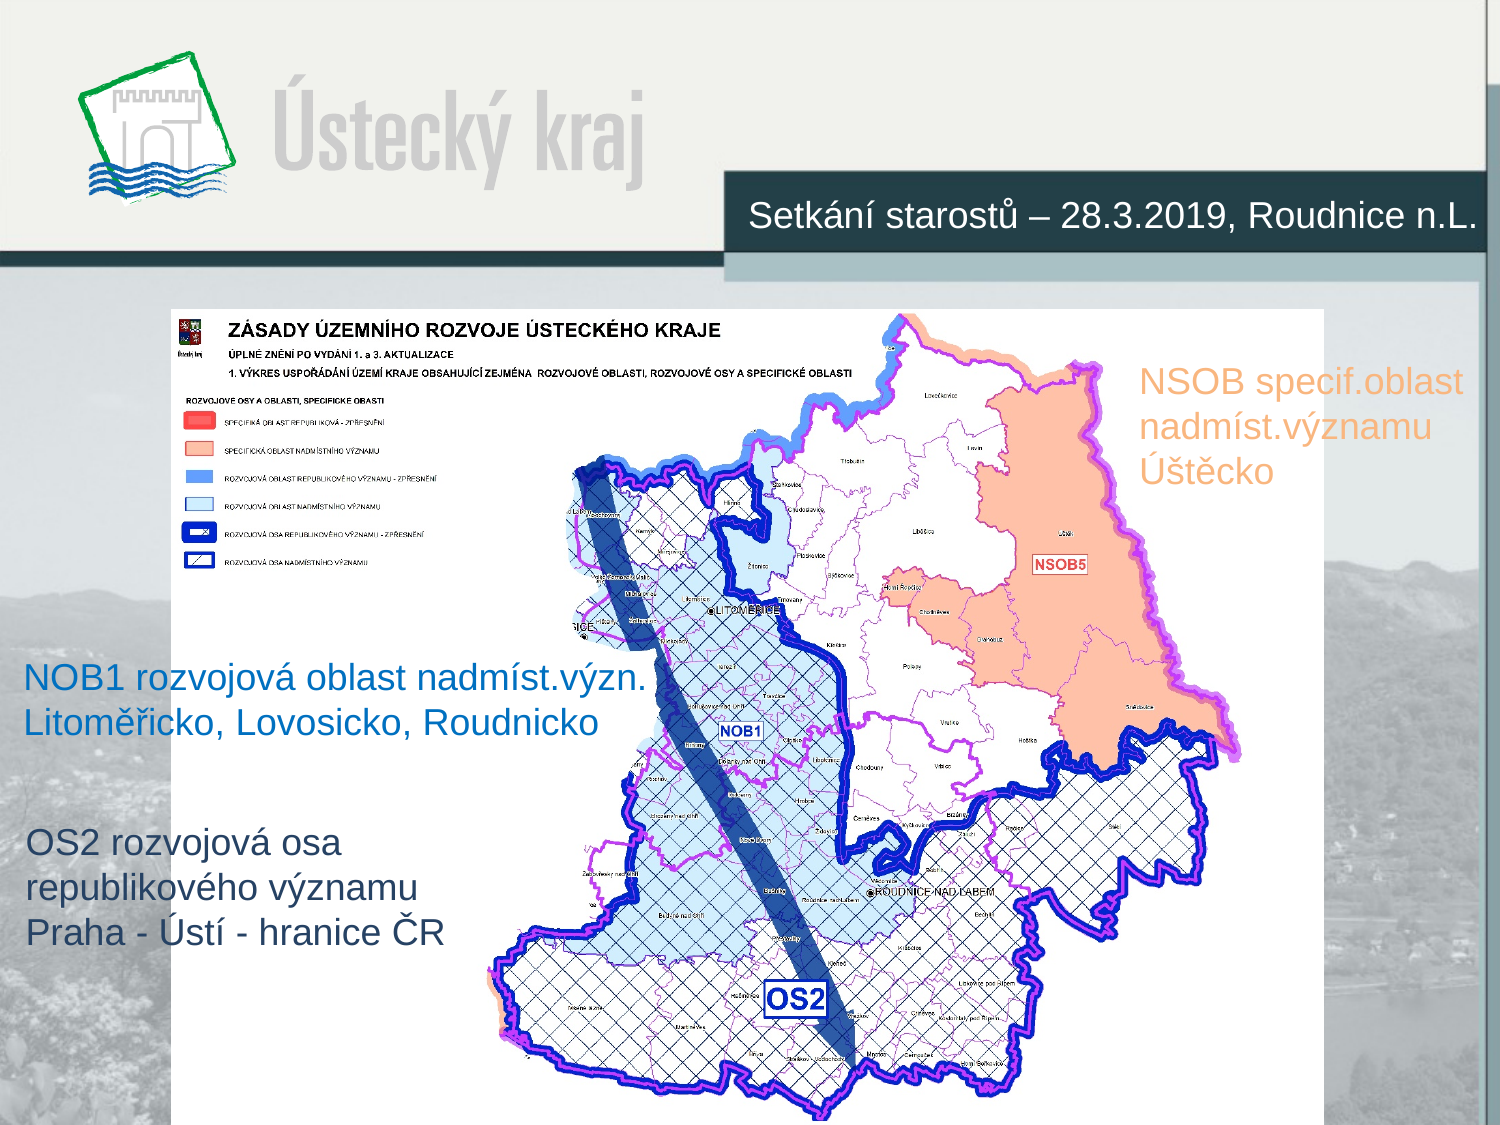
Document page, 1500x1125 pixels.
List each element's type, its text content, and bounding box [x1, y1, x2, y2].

text_box OS2 rozvojová osa republikového významu Praha - Ústí - hranice ČR [10, 810, 165, 961]
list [170, 309, 1324, 1125]
text_box NSOB specif.oblast nadmíst.významu Úštěcko [1328, 349, 1479, 500]
text_box NOB1 rozvojová oblast nadmíst.význ. Litoměřicko, Lovosicko, Roudnicko [8, 645, 165, 750]
footer Setkání starostů – 28.3.2019, Roudnice n.L. [726, 172, 1500, 255]
picture [0, 0, 1500, 1125]
